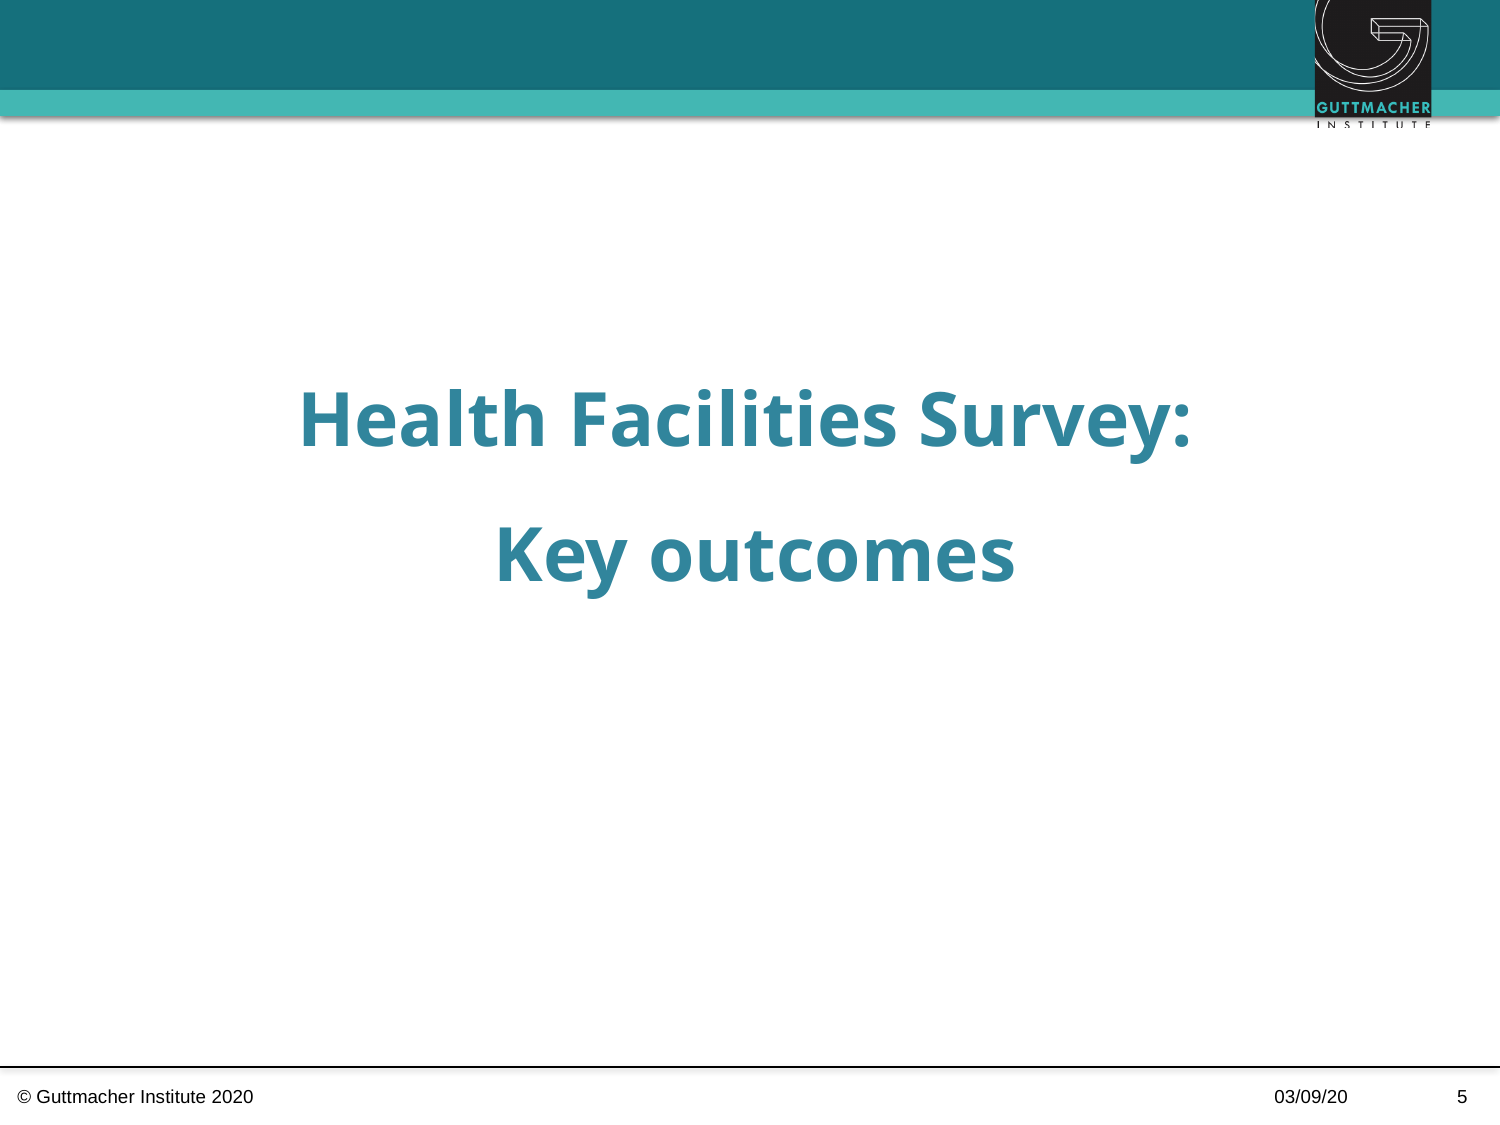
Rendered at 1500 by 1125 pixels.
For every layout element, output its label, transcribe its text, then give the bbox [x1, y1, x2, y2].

title Health Facilities Survey: Key outcomes [68, 484, 1442, 597]
